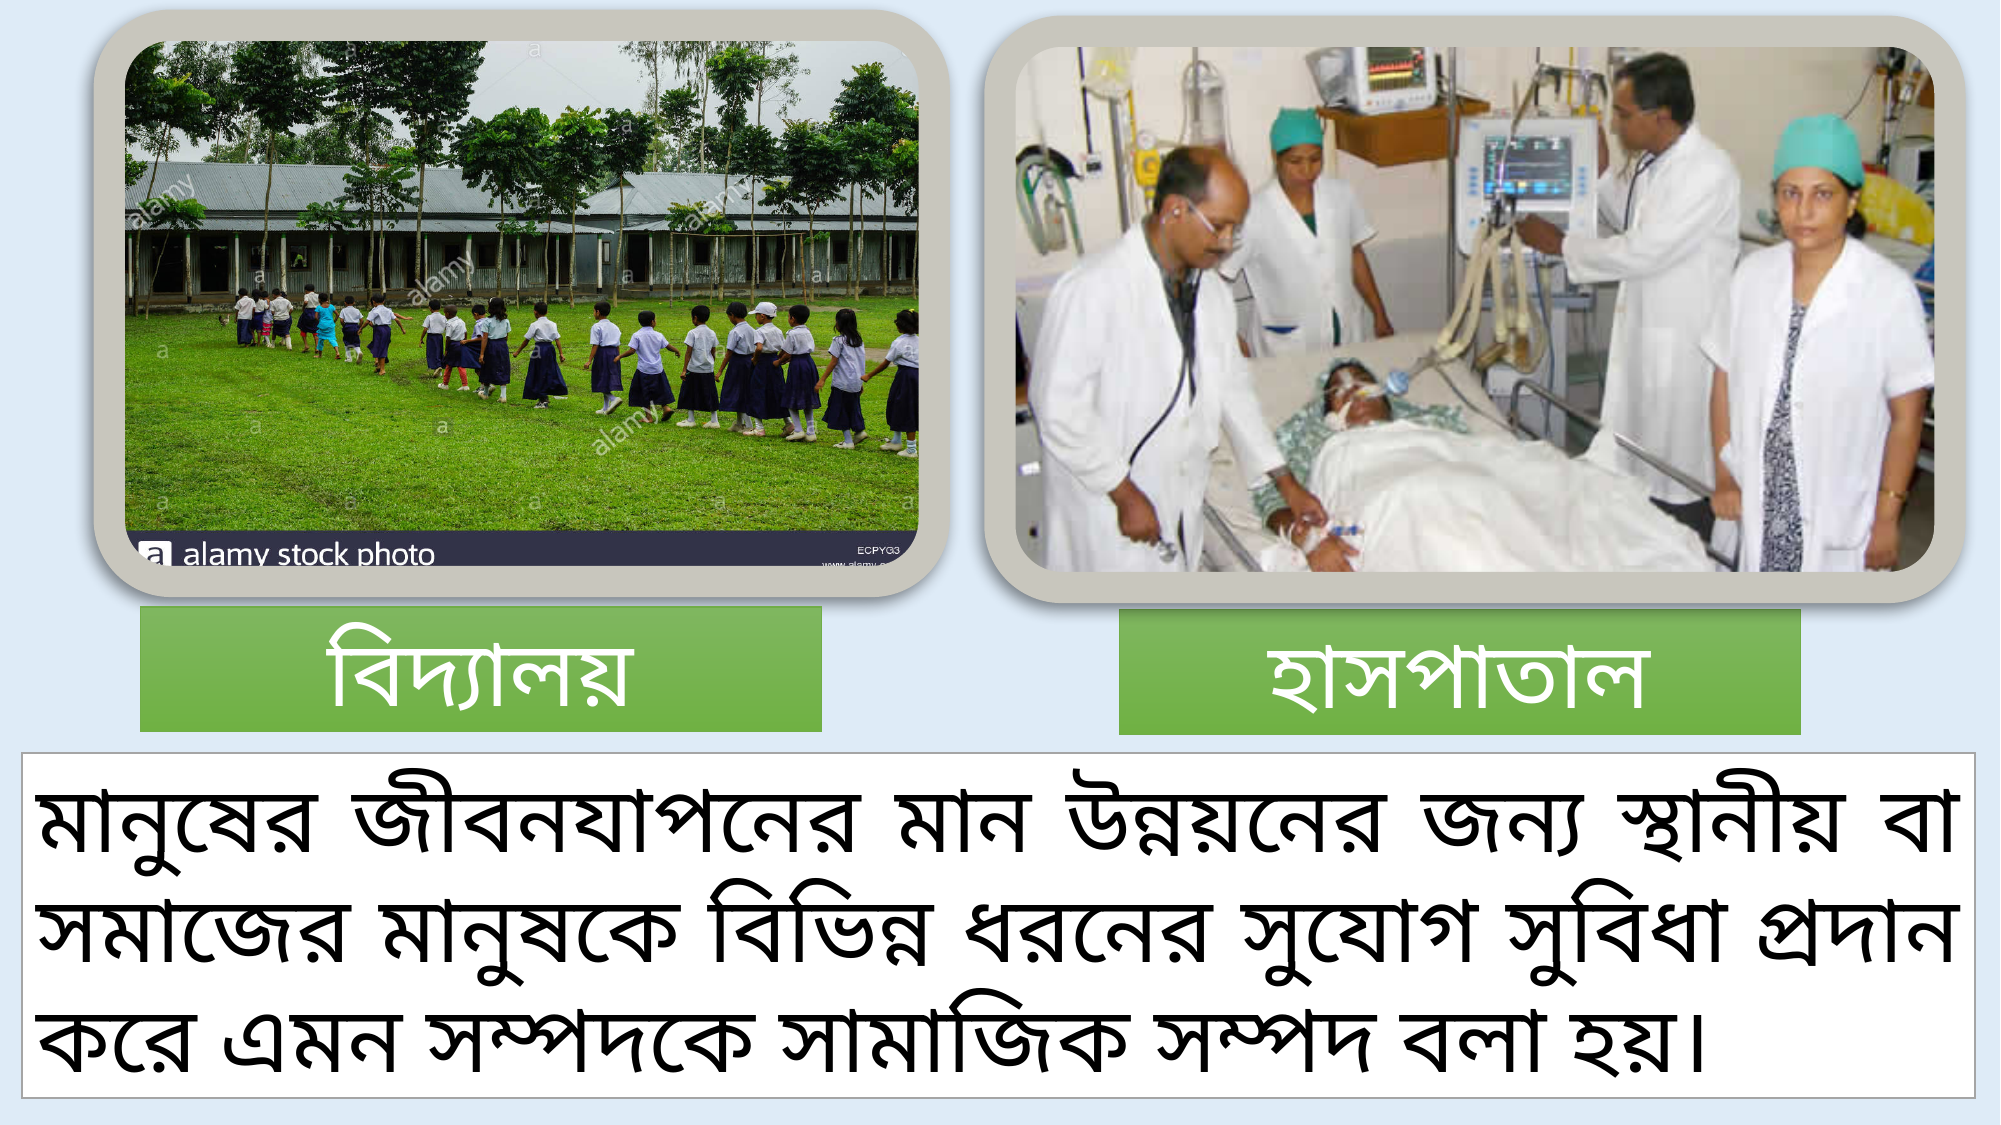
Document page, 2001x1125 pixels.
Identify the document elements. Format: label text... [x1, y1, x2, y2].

picture [109, 25, 935, 582]
text_box বিদ্যালয় [140, 606, 822, 732]
text_box মানুষের জীবনযাপনের মান উন্নয়নের জন্য স্থানীয় বা সমাজের মানুষকে বিভিন্ন ধরনের সুযোগ সুবিধা প্রদান করে এমন সম্পদকে সামাজিক সম্পদ বলা হয়। [21, 752, 1976, 1099]
picture [999, 31, 1950, 588]
text_box হাসপাতাল [1119, 621, 1801, 735]
